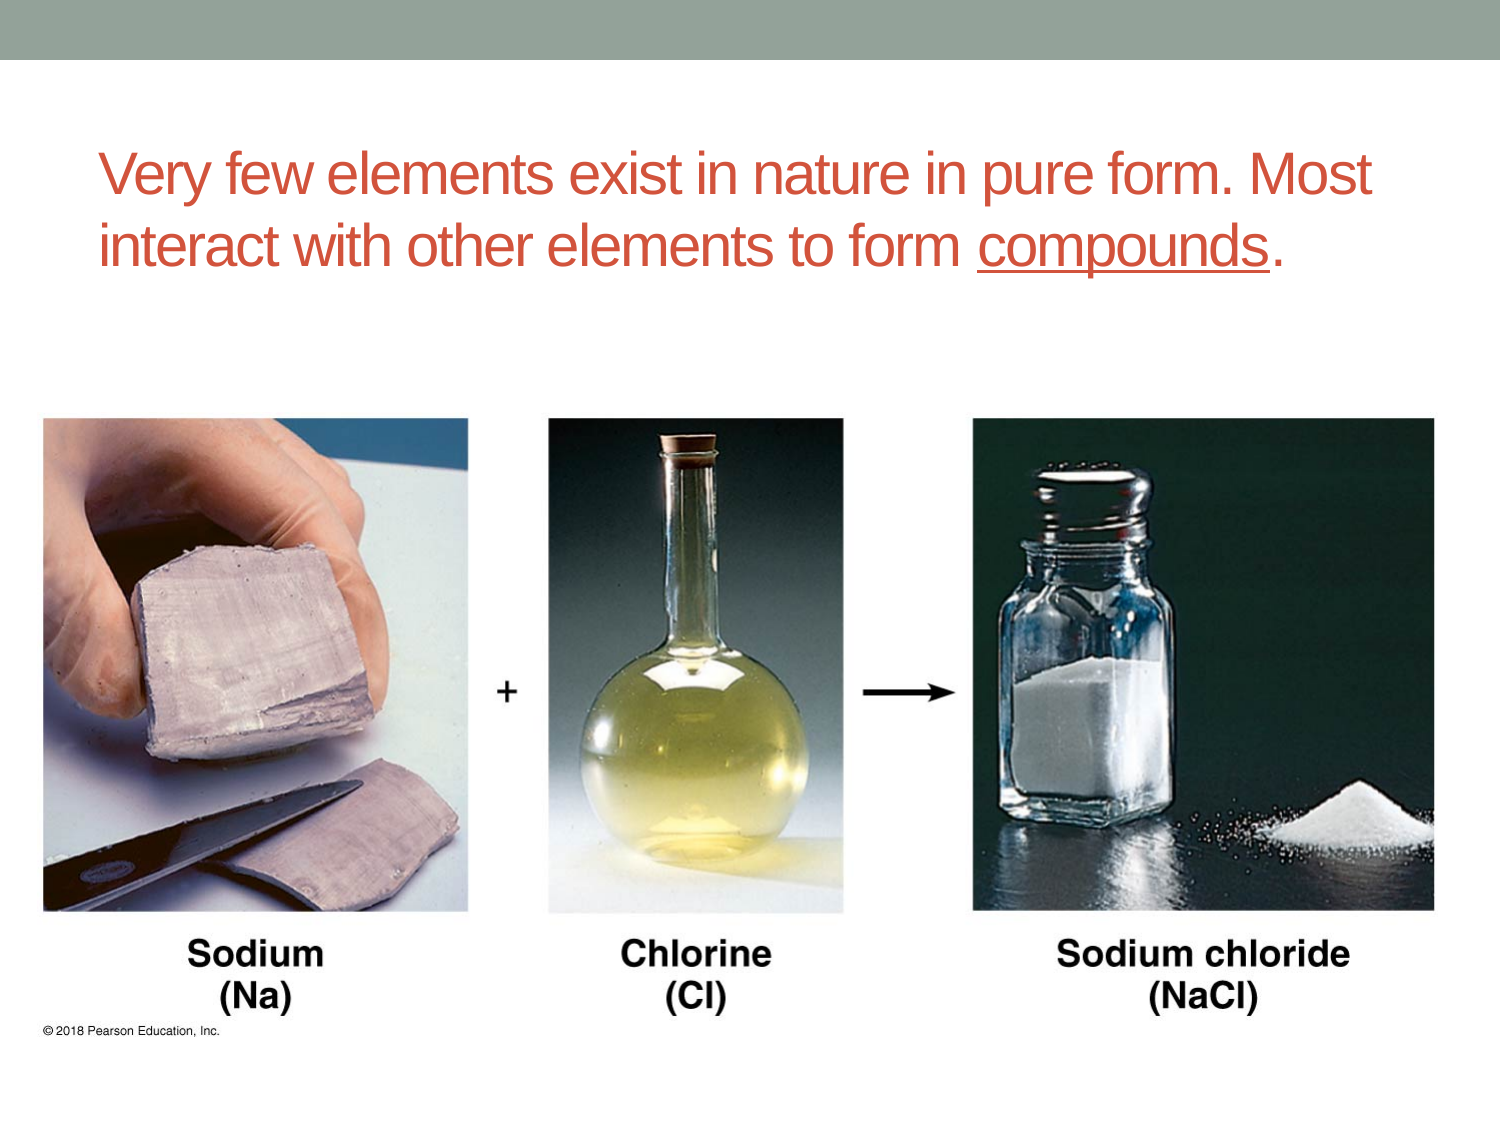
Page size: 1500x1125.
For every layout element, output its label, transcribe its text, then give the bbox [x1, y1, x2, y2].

picture [37, 412, 1440, 1047]
title Very few elements exist in nature in pure form. Most interact with other elements to form compounds. [83, 125, 1434, 288]
